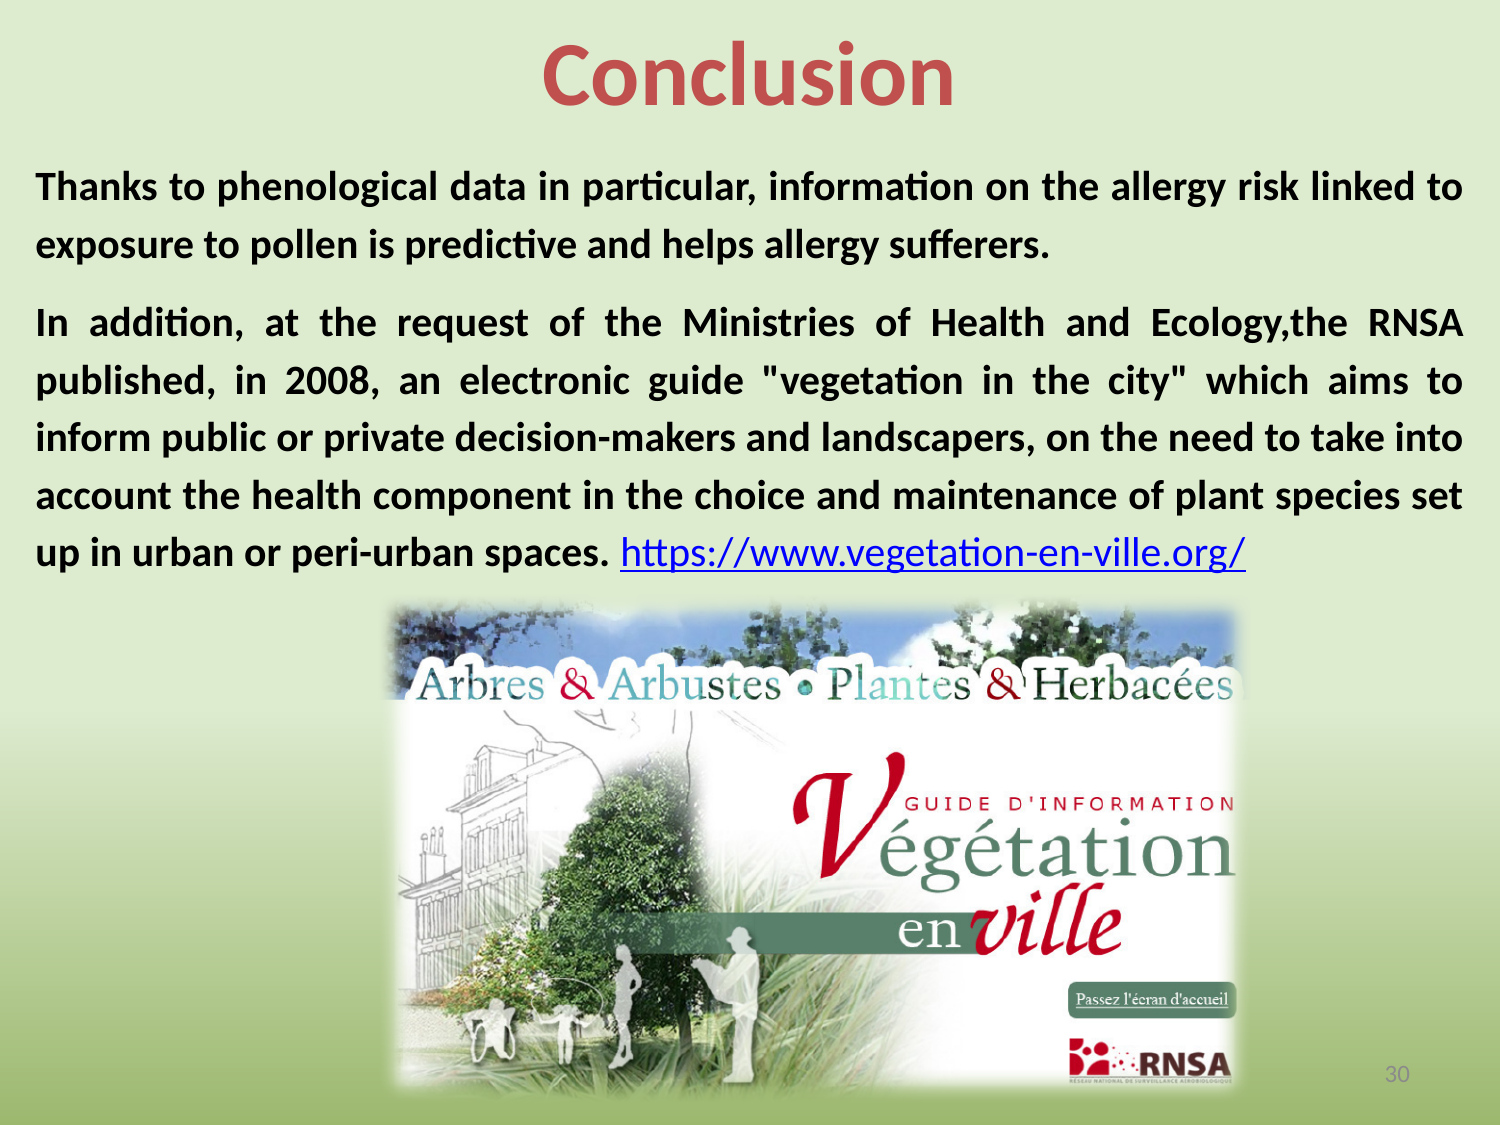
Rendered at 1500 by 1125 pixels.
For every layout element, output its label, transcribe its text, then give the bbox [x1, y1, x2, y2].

text_box Thanks to phenological data in particular, information on the allergy risk linked to exposure to pollen is predictive and helps allergy sufferers. In addition, at the request of the Ministries of Health and Ecology,the RNSA published, in 2008, an electronic guide "vegetation in the city" which aims to inform public or private decision-makers and landscapers, on the need to take into account the health component in the choice and maintenance of plant species set up in urban or peri-urban spaces. https://www.vegetation-en-ville.org/ [20, 144, 1480, 661]
slide_number 30 [1255, 1042, 1425, 1103]
text_box Conclusion [215, 6, 1285, 145]
picture [378, 593, 1251, 1103]
